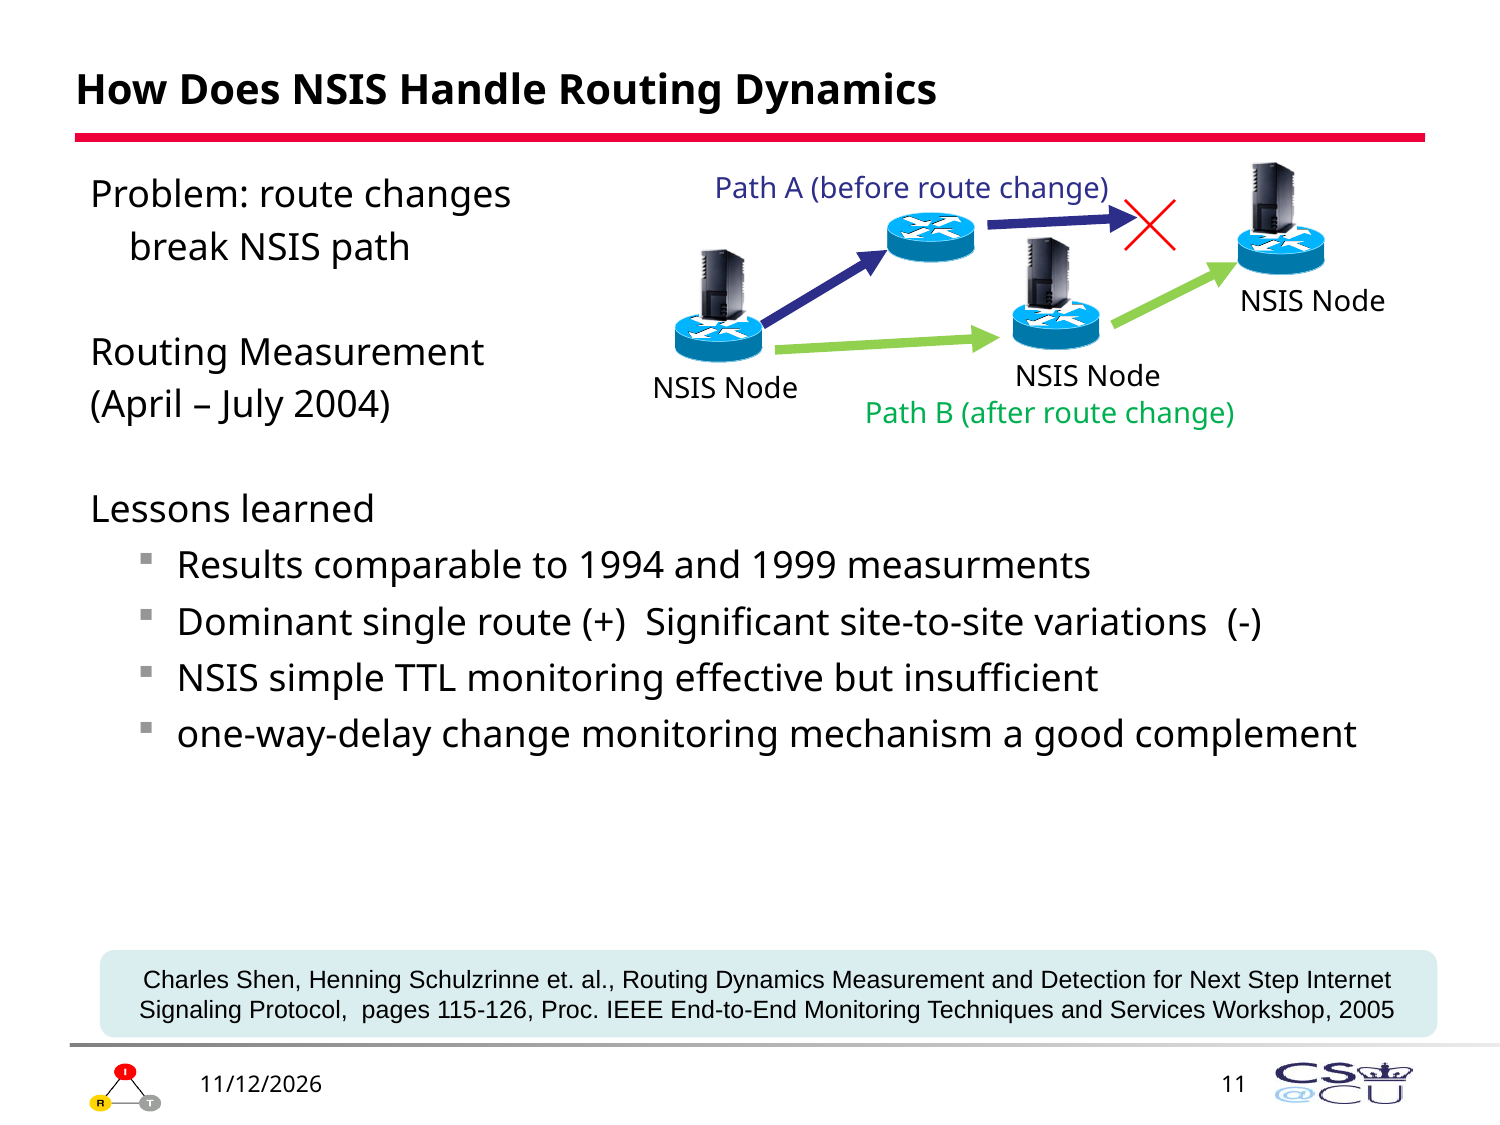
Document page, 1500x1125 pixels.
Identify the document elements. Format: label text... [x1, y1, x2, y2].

picture [1275, 1062, 1413, 1104]
title How Does NSIS Handle Routing Dynamics [74, 0, 1426, 113]
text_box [637, 162, 1430, 439]
picture [87, 1062, 137, 1113]
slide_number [137, 1062, 338, 1125]
text_box Charles Shen, Henning Schulzrinne et. al., Routing Dynamics Measurement and Detection for Next Step Internet Signaling Protocol, pages 115-126, Proc. IEEE End-to-End Monitoring Techniques and Services Workshop, 2005 [99, 949, 1438, 1038]
list Problem: route changes break NSIS path Routing Measurement (April – July 2004) Lessons learned Results comparable to 1994 and 1999 measurments Dominant single route (+) Significant site-to-site variations (-) NSIS simple TTL monitoring effective but insufficient one-way-delay change monitoring mechanism a good complement [74, 162, 1426, 938]
slide_number 11 [1099, 1062, 1263, 1125]
